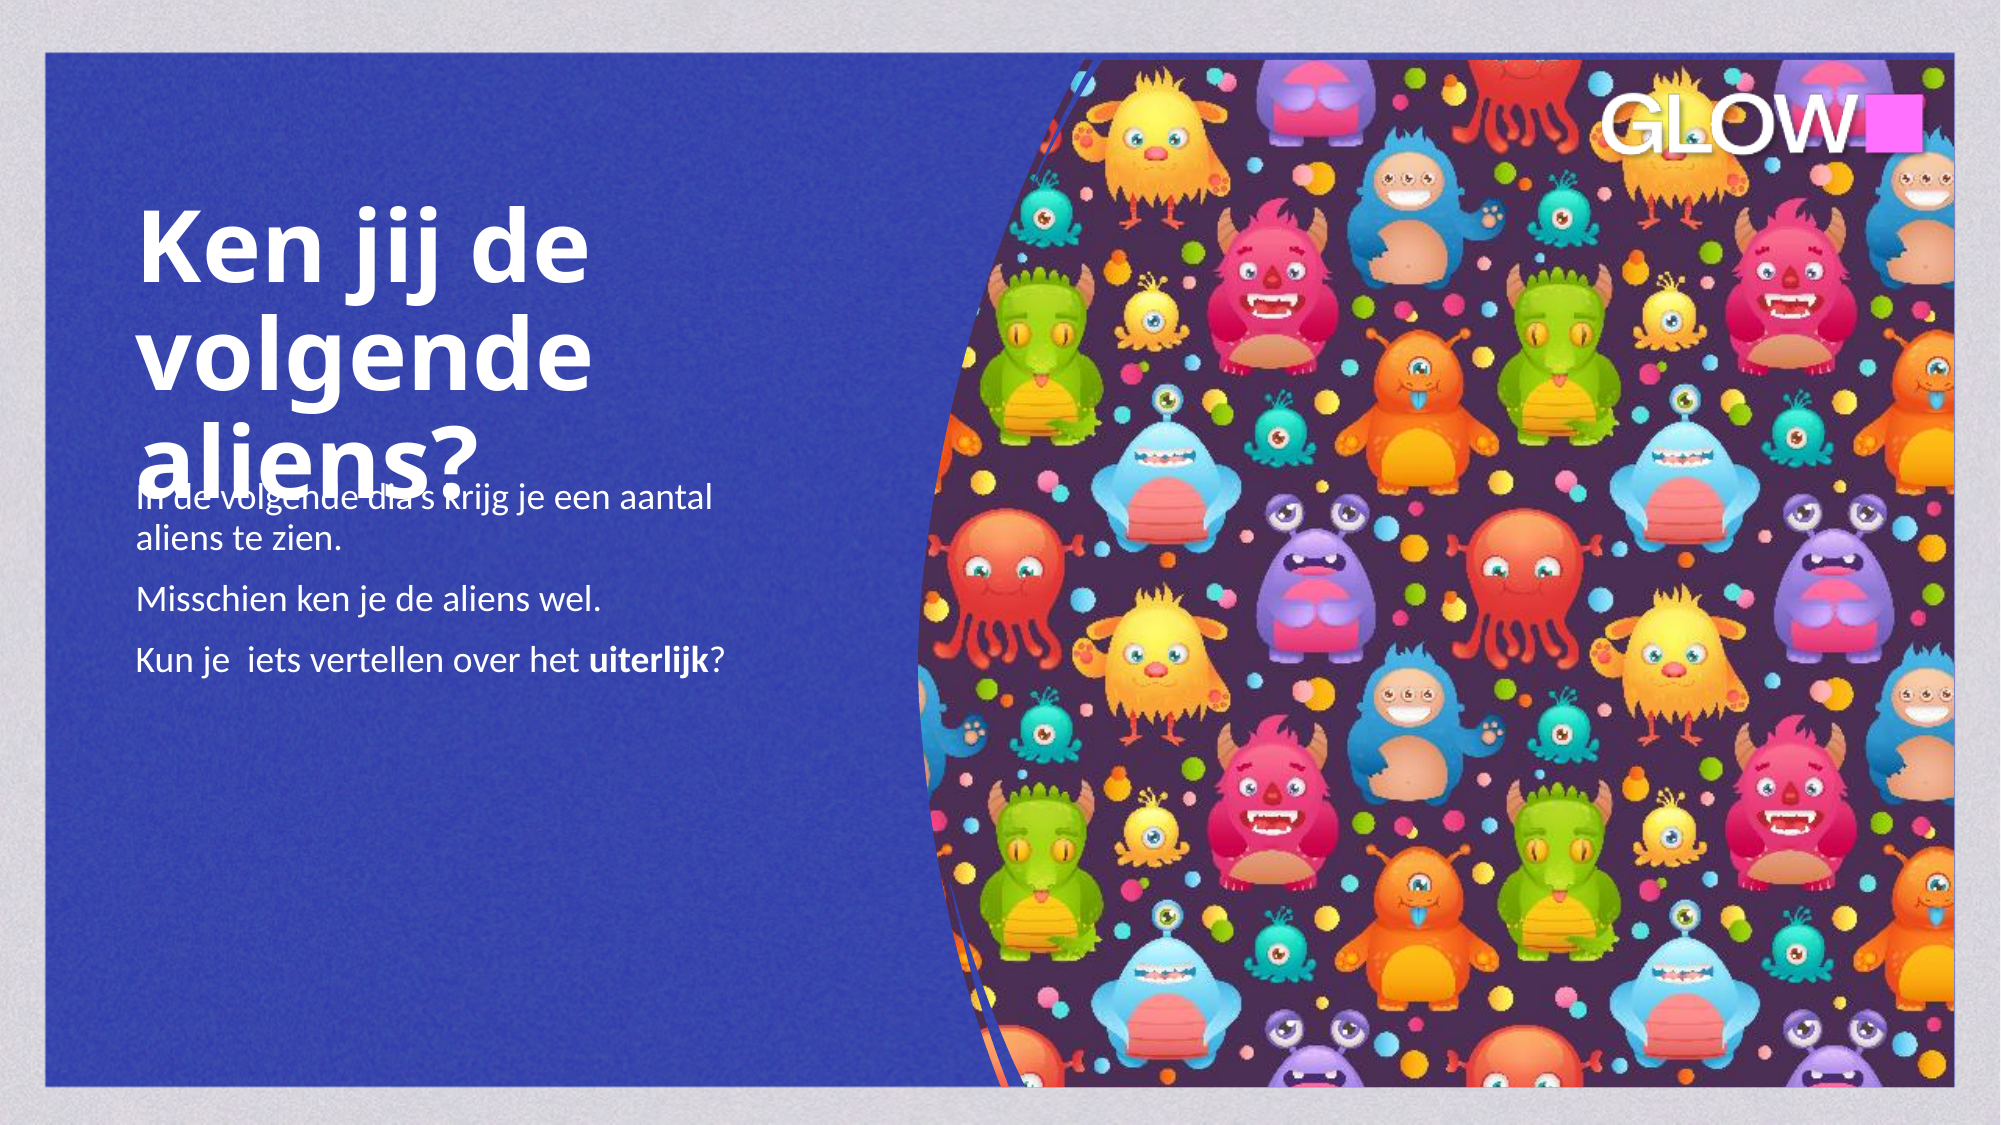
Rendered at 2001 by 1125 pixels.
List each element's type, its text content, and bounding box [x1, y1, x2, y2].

text_box Ken jij de volgende aliens? [120, 188, 918, 501]
text_box In de volgende dia’s krijg je een aantal aliens te zien. Misschien ken je de aliens wel. Kun je iets vertellen over het uiterlijk? [120, 469, 761, 1084]
picture [0, 0, 2001, 1125]
